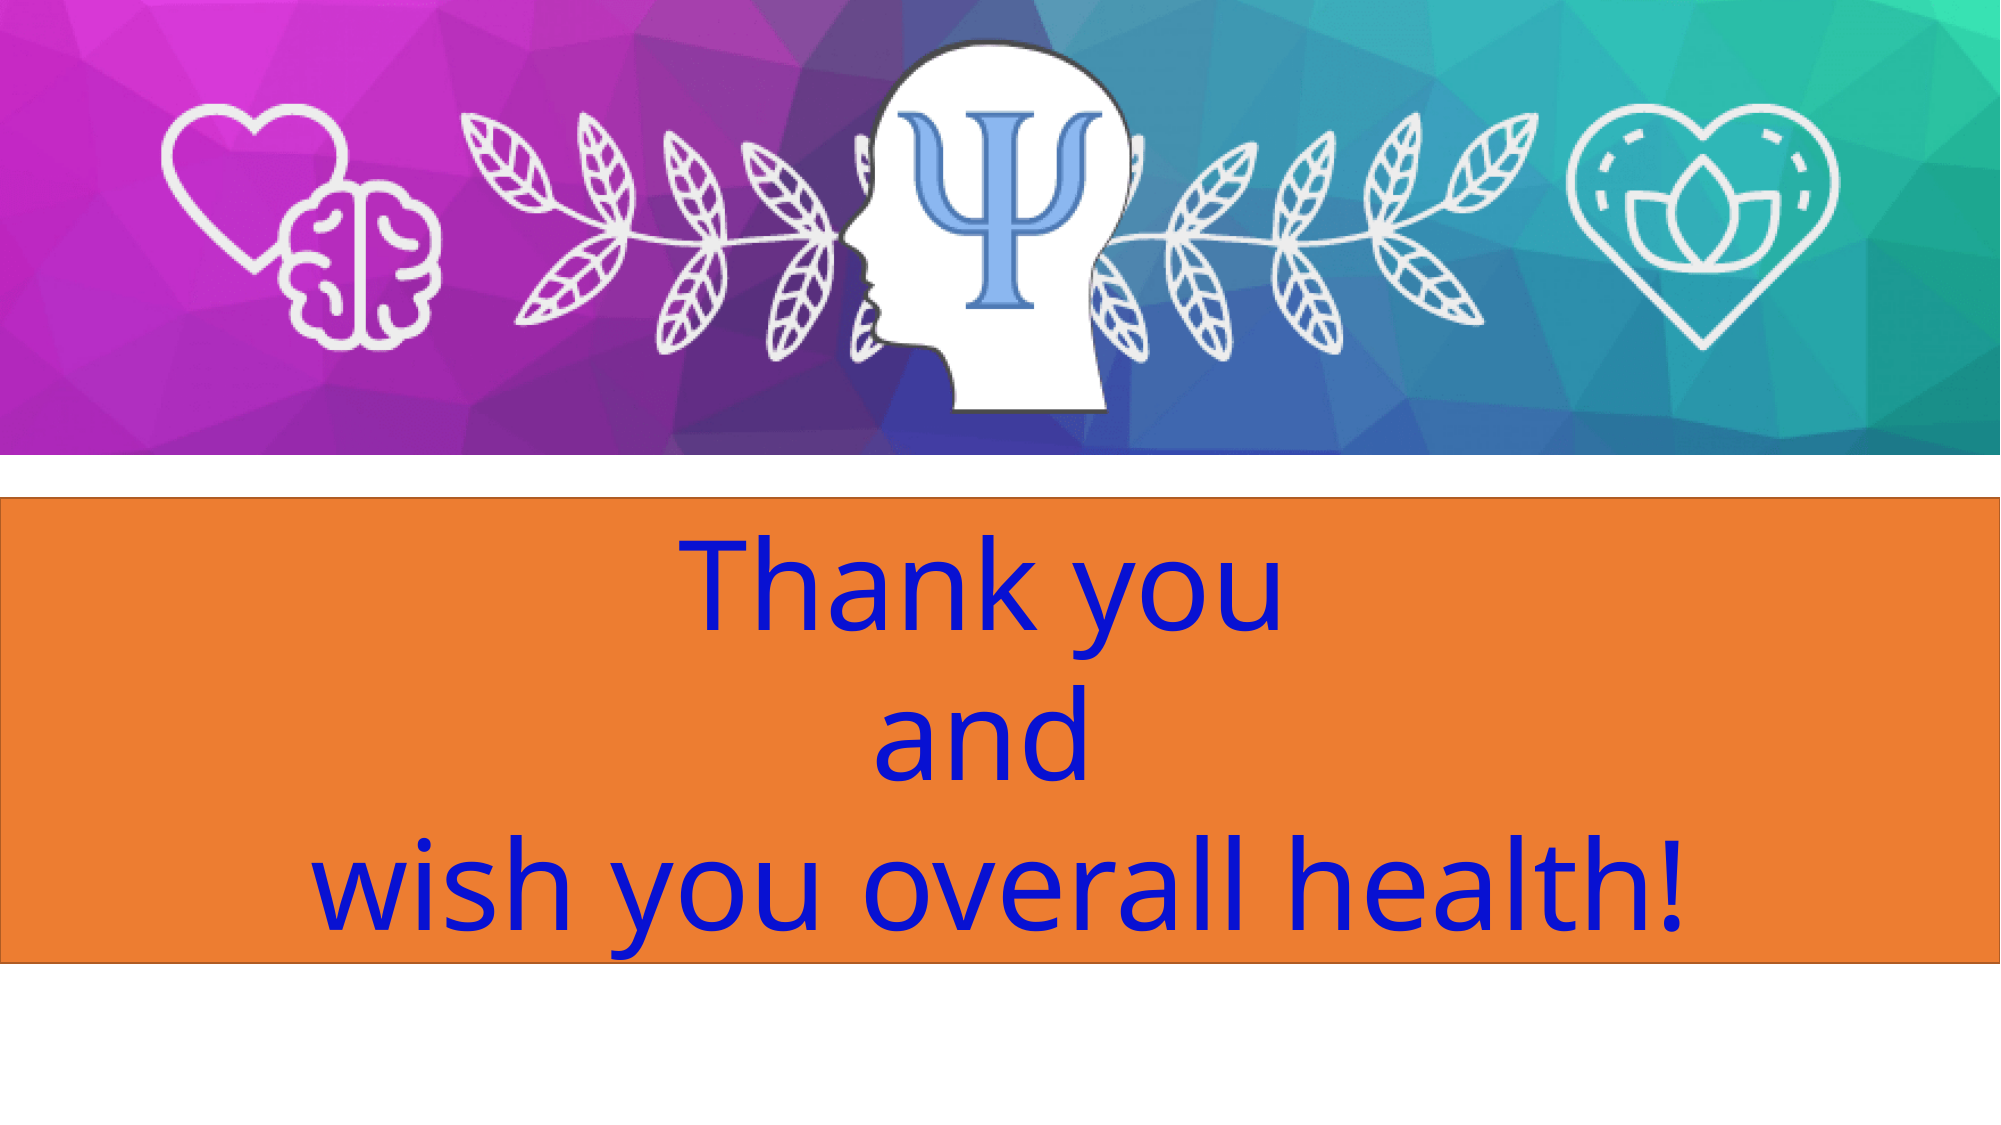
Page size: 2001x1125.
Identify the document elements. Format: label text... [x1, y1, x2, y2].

text_box Thank you and wish you overall health! [0, 497, 2000, 964]
picture [0, 0, 2000, 455]
